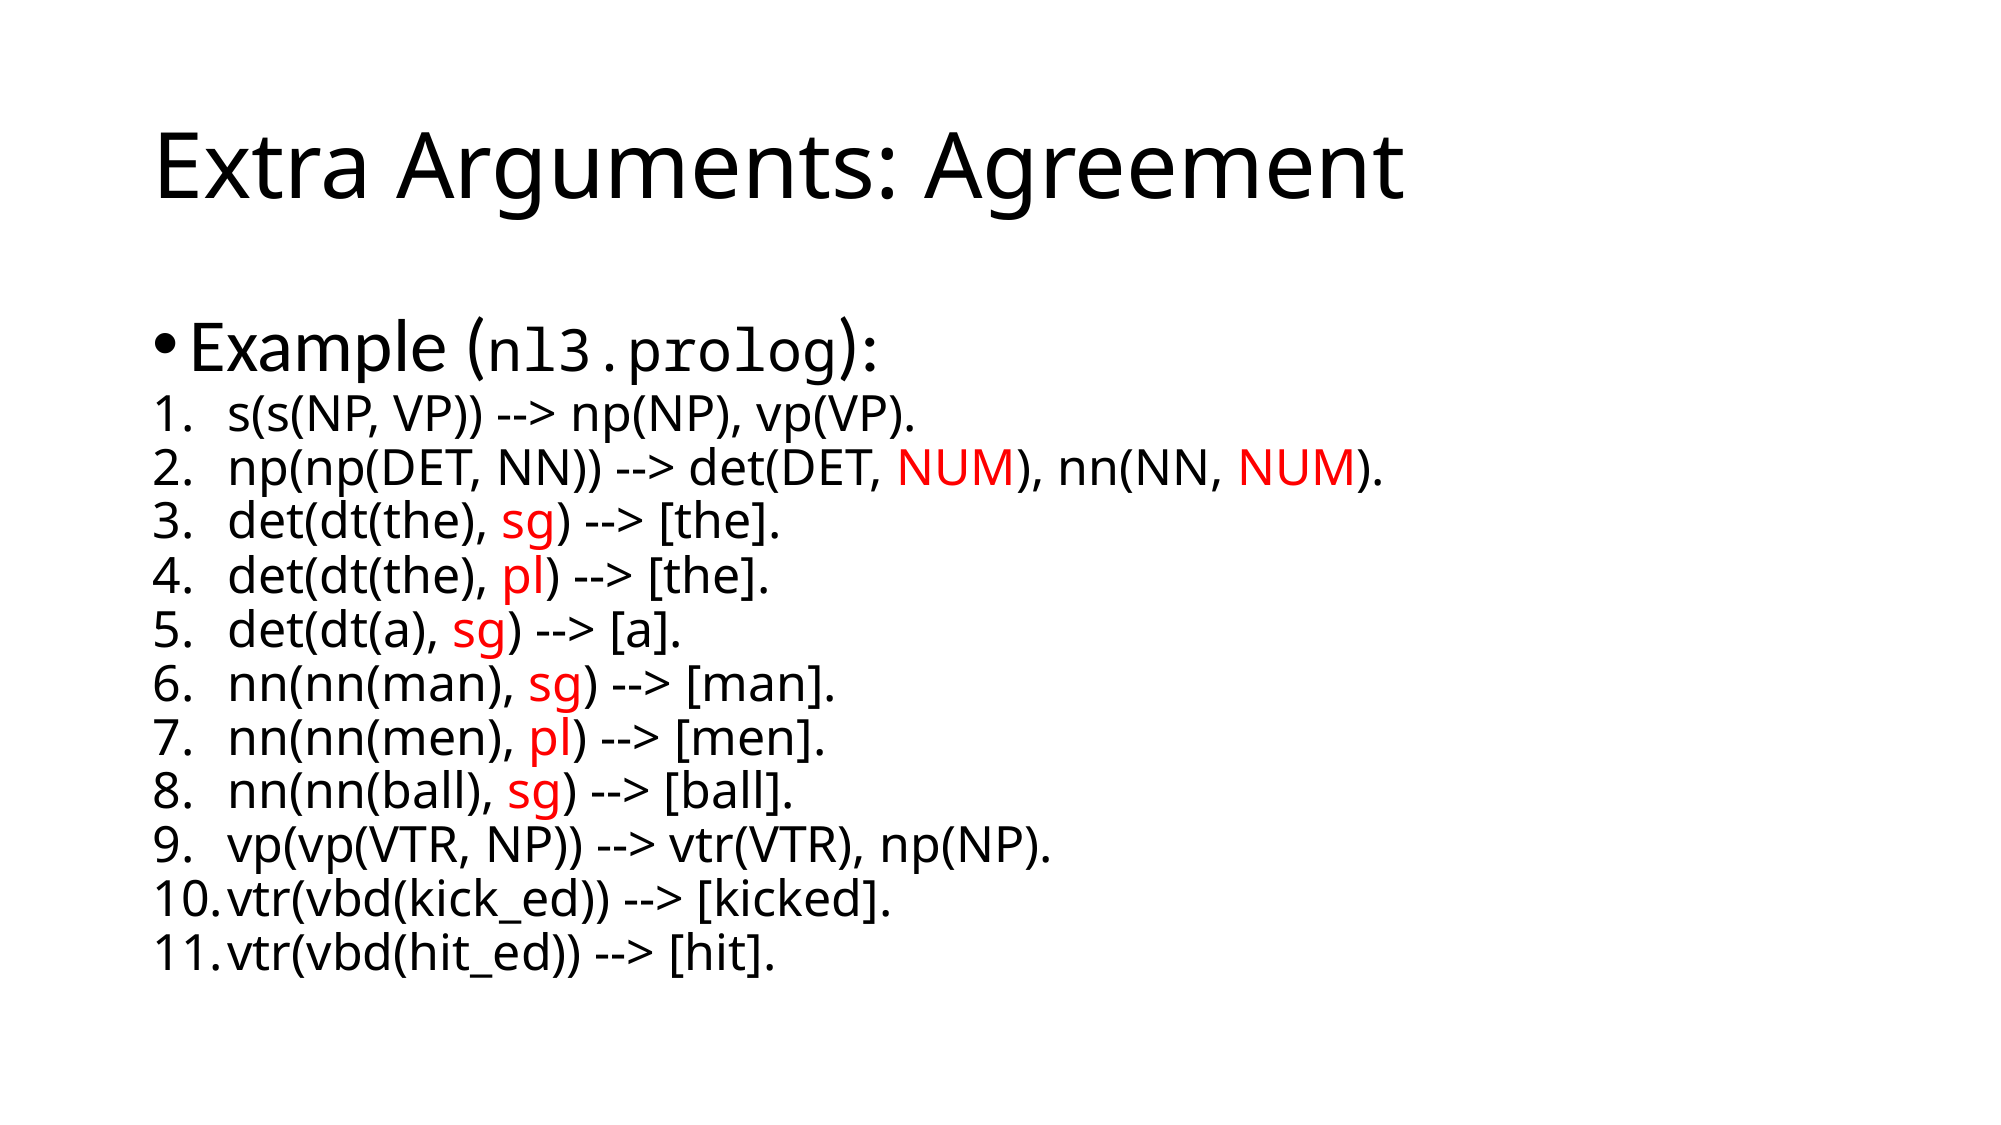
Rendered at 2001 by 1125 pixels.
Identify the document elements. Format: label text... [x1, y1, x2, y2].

list Example (nl3.prolog): s(s(NP, VP)) --> np(NP), vp(VP). np(np(DET, NN)) --> det(DET, NUM), nn(NN, NUM). det(dt(the), sg) --> [the]. det(dt(the), pl) --> [the]. det(dt(a), sg) --> [a]. nn(nn(man), sg) --> [man]. nn(nn(men), pl) --> [men]. nn(nn(ball), sg) --> [ball]. vp(vp(VTR, NP)) --> vtr(VTR), np(NP). vtr(vbd(kick_ed)) --> [kicked]. vtr(vbd(hit_ed)) --> [hit]. [137, 299, 1863, 1014]
title Extra Arguments: Agreement [137, 59, 1863, 278]
